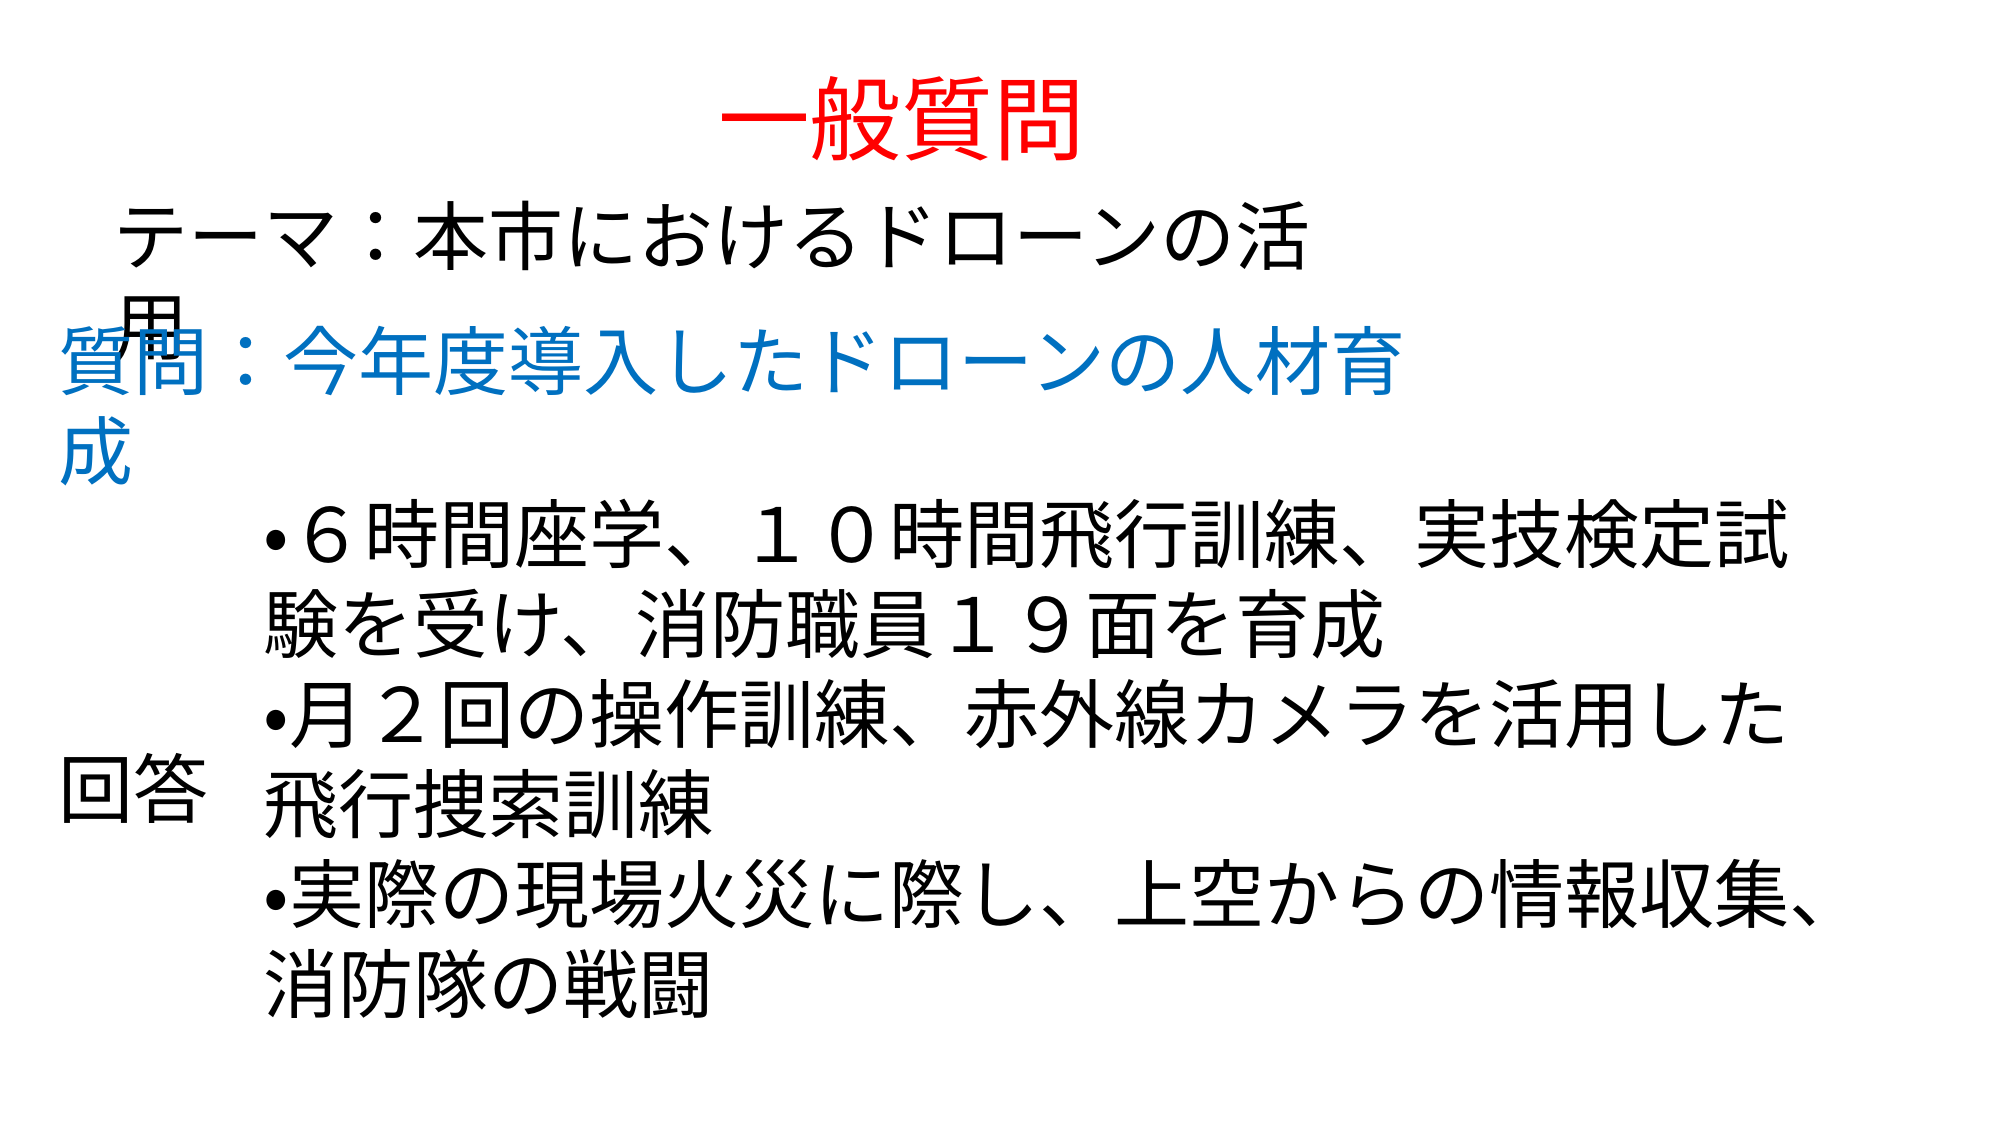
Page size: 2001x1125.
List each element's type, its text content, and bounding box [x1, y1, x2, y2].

text_box ・６時間座学、１０時間飛行訓練、実技検定試験を受け、消防職員１９面を育成 ・月２回の操作訓練、赤外線カメラを活用した飛行捜索訓練 ・実際の現場火災に際し、上空からの情報収集、消防隊の戦闘 [249, 480, 1851, 1036]
text_box テーマ：本市におけるドローンの活用 [99, 182, 1342, 307]
text_box 一般質問 [703, 54, 1177, 180]
text_box 質問：今年度導入したドローンの人材育成 [44, 307, 1450, 502]
text_box 回答 [44, 735, 249, 840]
